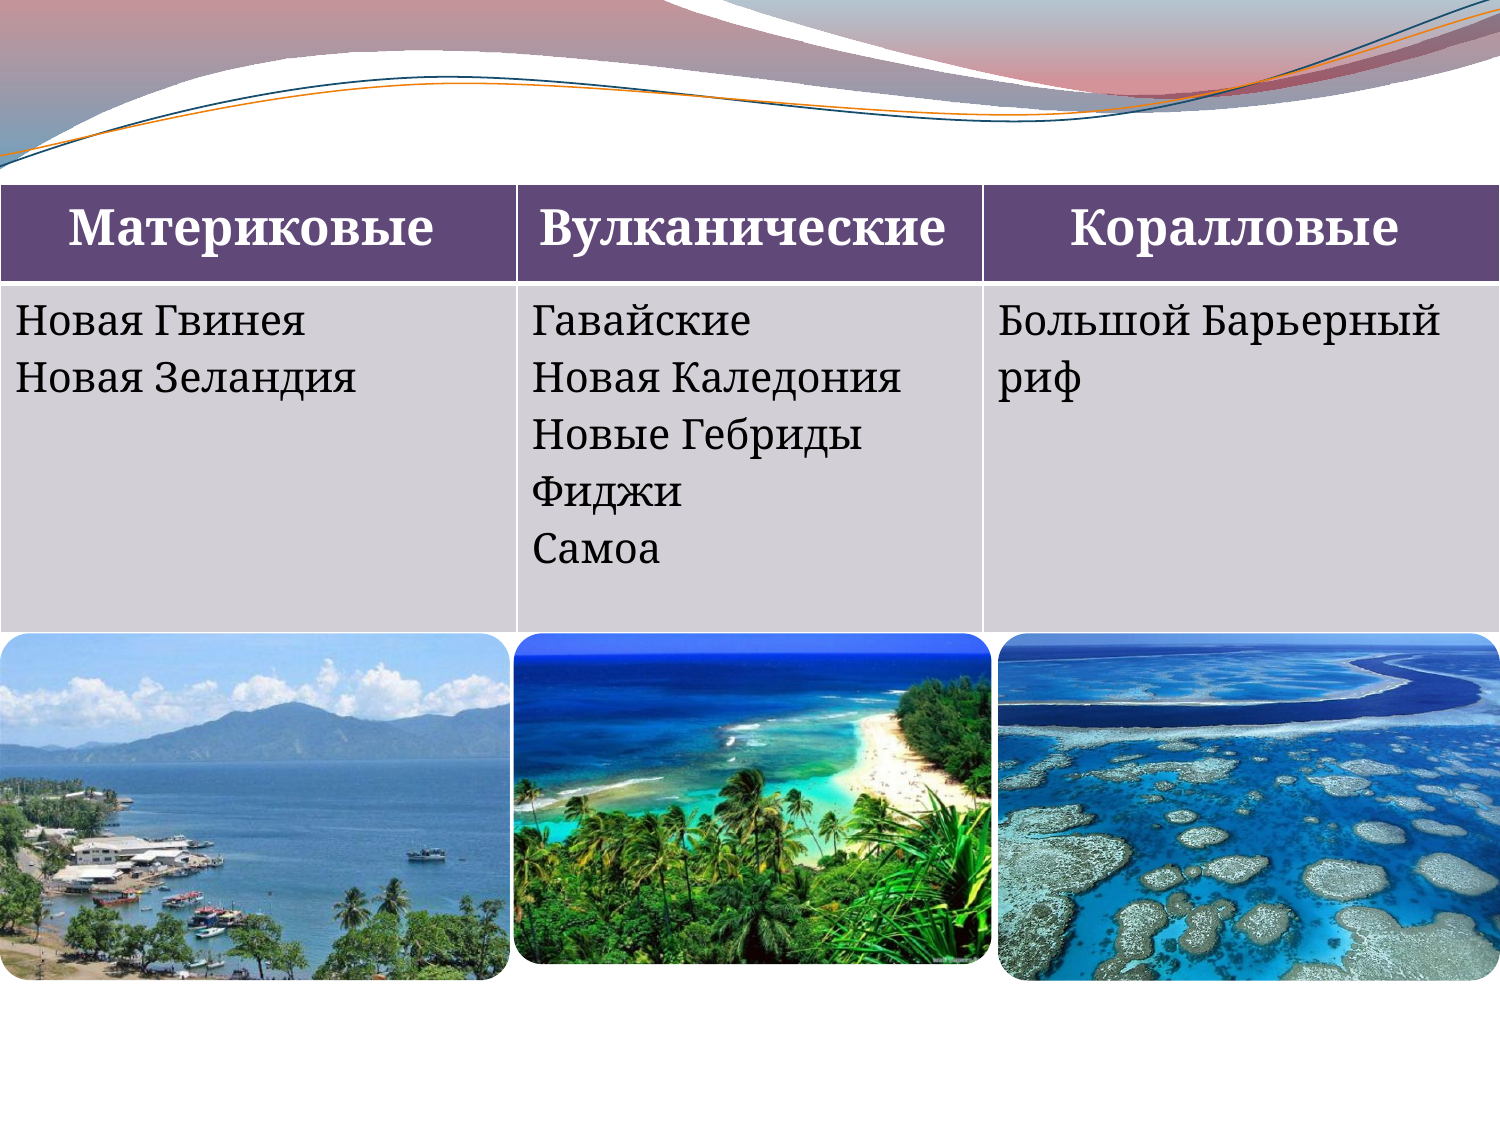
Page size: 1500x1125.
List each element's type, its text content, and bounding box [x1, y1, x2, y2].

picture [1094, 892, 1236, 981]
table_header Коралловые [984, 185, 1499, 281]
picture [1286, 892, 1293, 901]
table_header Материковые [1, 185, 516, 281]
table_header Вулканические [518, 185, 982, 281]
table_cell Гавайские Новая Каледония Новые Гебриды Фиджи Самоа [518, 286, 982, 632]
picture [997, 633, 1500, 981]
picture [513, 633, 992, 965]
table_cell Большой Барьерный риф [984, 286, 1499, 632]
table_cell Новая Гвинея Новая Зеландия [1, 286, 516, 632]
picture [1232, 902, 1298, 950]
picture [0, 633, 511, 981]
